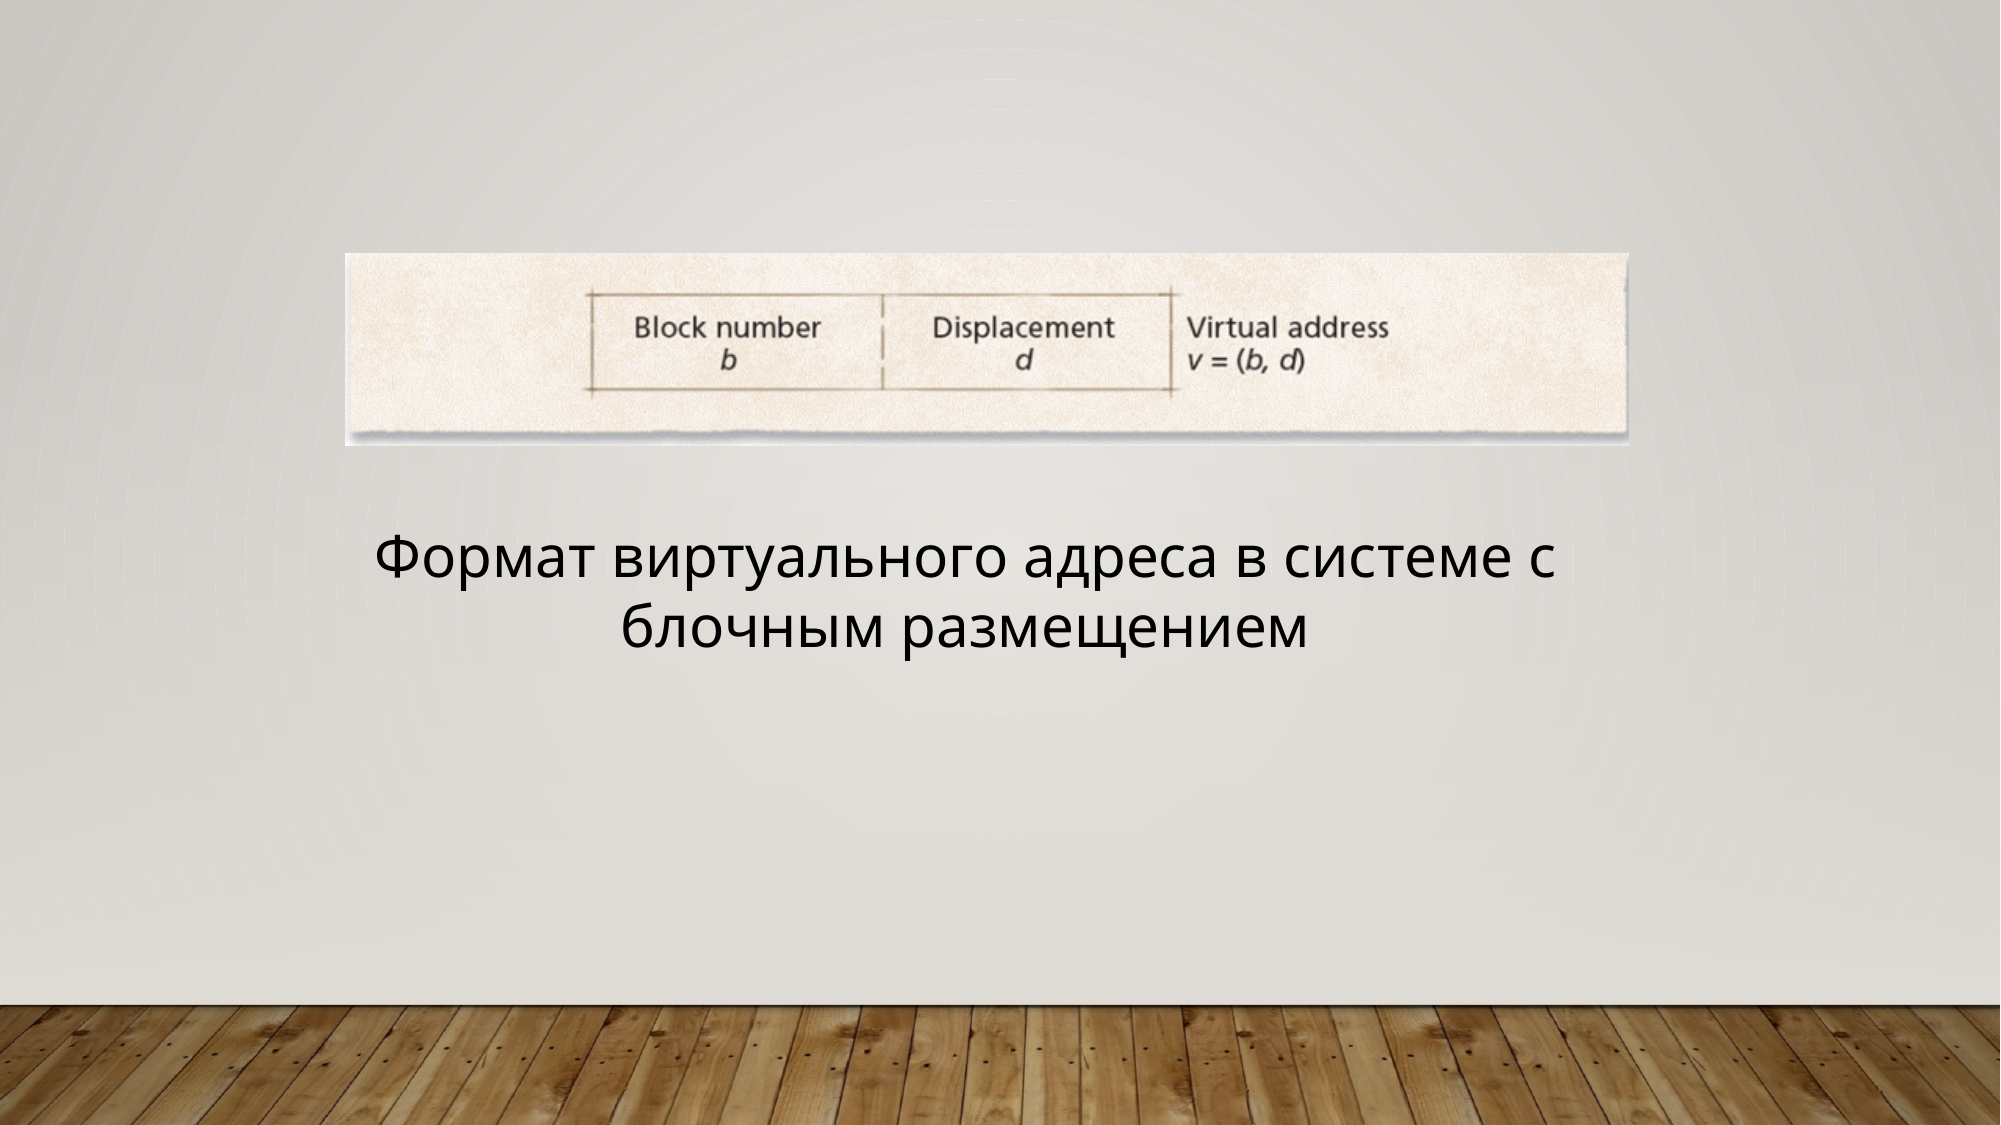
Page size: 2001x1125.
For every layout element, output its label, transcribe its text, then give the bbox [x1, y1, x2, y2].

text_box Формат виртуального адреса в системе с блочным размещением [334, 511, 1597, 667]
picture [345, 252, 1629, 446]
picture [0, 1005, 2000, 1125]
